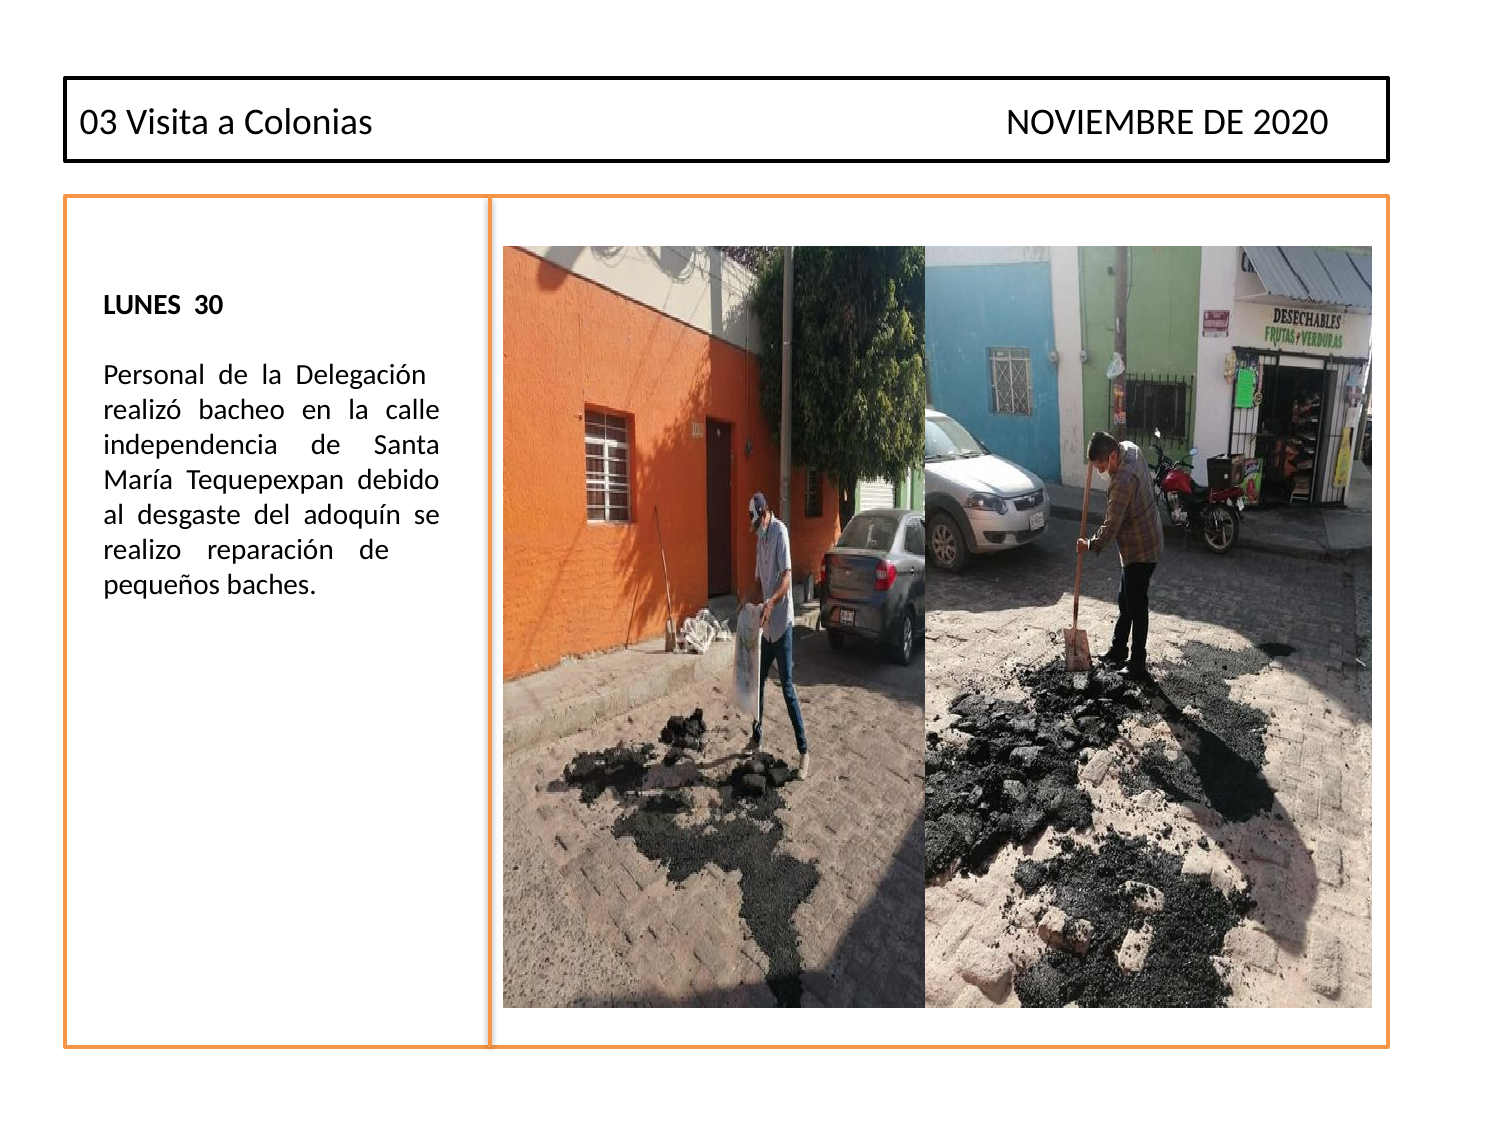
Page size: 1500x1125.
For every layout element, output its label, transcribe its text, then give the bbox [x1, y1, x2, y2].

picture [503, 245, 1372, 1009]
text_box [63, 194, 1390, 1049]
text_box LUNES 30 Personal de la Delegación realizó bacheo en la calle independencia de Santa María Tequepexpan debido al desgaste del adoquín se realizo reparación de pequeños baches. [88, 243, 455, 608]
text_box 03 Visita a Colonias [63, 76, 1390, 163]
text_box NOVIEMBRE DE 2020 [761, 89, 1365, 150]
